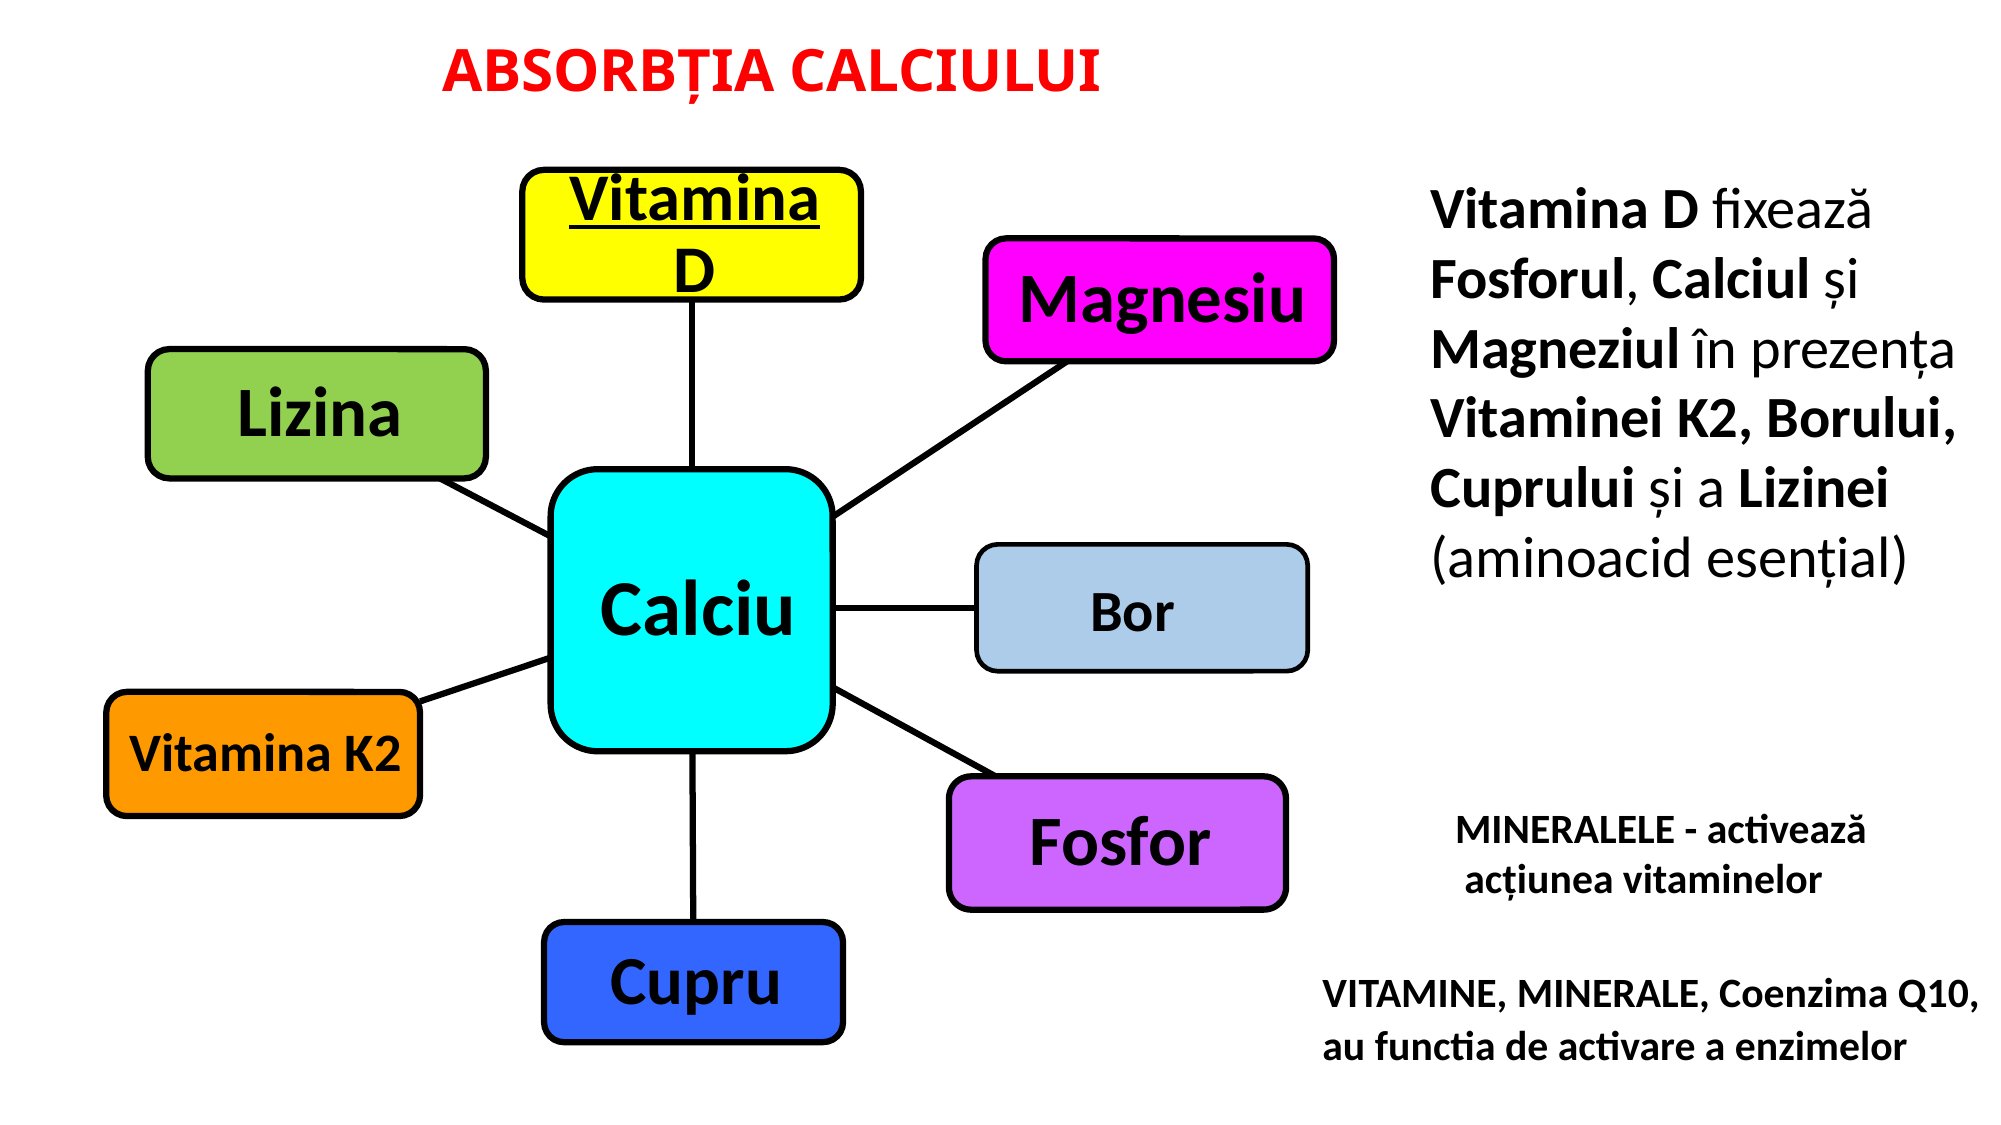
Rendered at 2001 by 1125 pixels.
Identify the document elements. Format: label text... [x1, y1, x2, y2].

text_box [34, 137, 1354, 1078]
text_box MINERALELE - activează acțiunea vitaminelor [1440, 794, 1917, 910]
text_box Vitamina D fixează Fosforul, Calciul și Magneziul în prezența Vitaminei K2, Borului, Cuprului și a Lizinei (aminoacid esențial) [1415, 162, 1978, 667]
title ABSORBȚIA CALCIULUI [0, 21, 1979, 125]
text_box VITAMINE, MINERALE, Coenzima Q10, au functia de activare a enzimelor [1354, 954, 2000, 1077]
